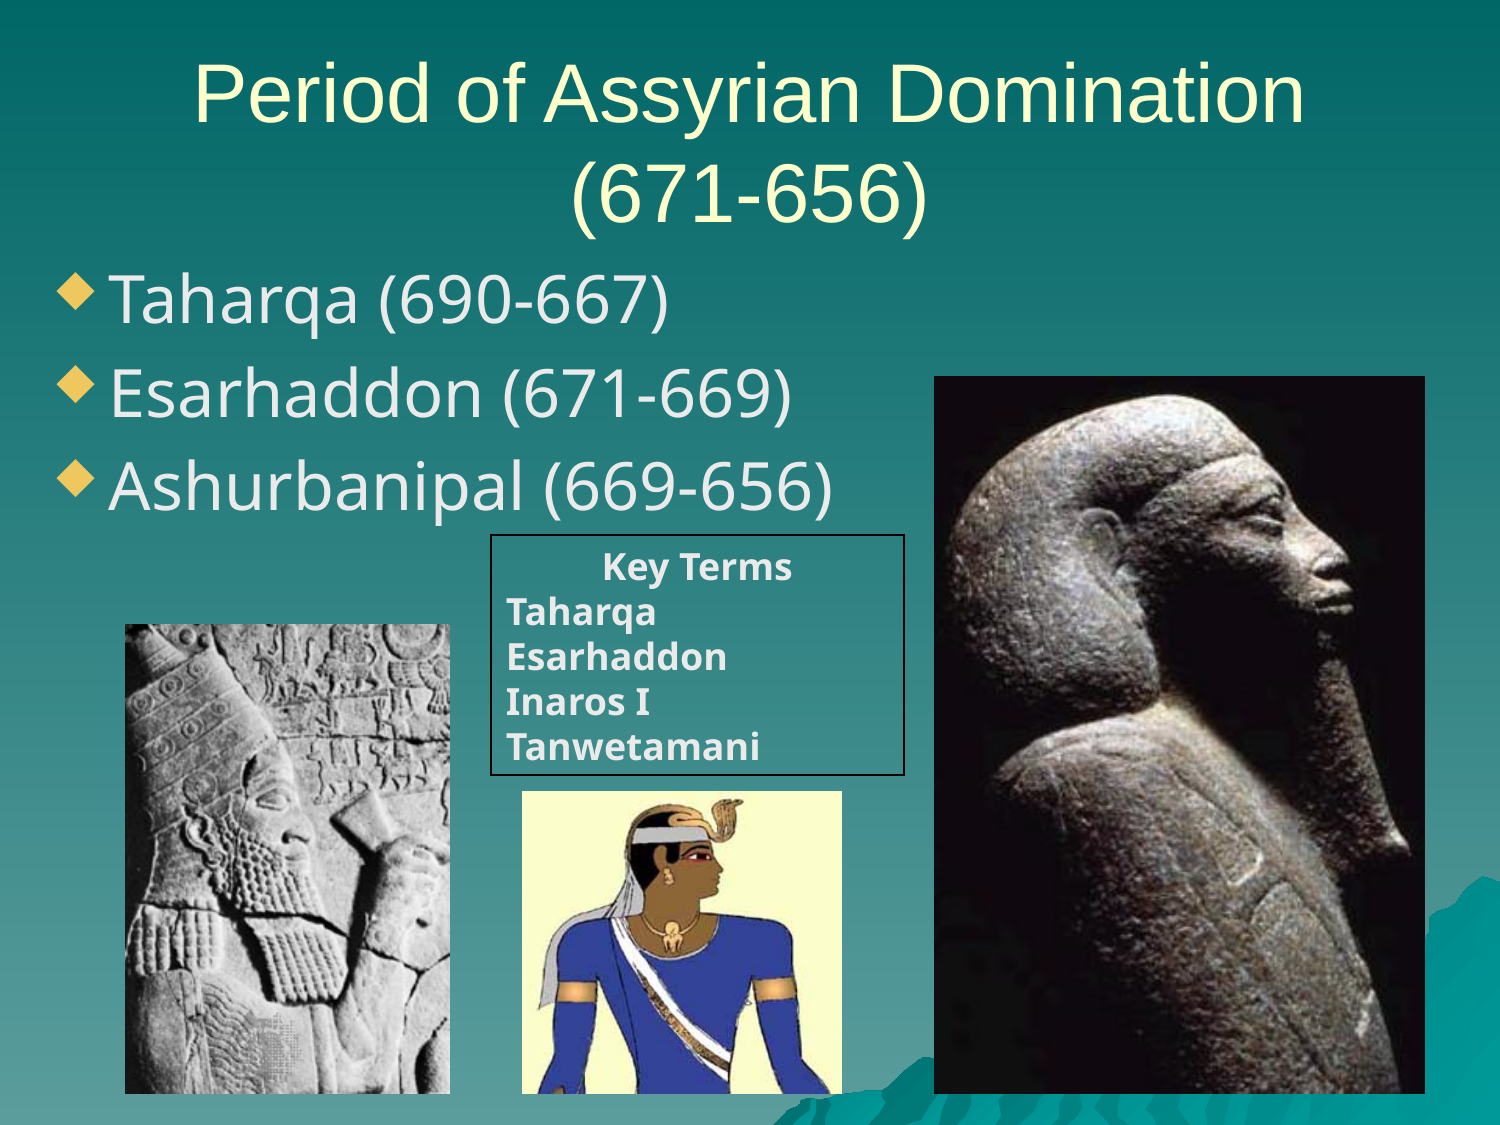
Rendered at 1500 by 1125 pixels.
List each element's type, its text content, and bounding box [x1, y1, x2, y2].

text_box Key Terms Taharqa Esarhaddon Inaros I Tanwetamani [491, 535, 904, 776]
picture [124, 624, 451, 1094]
picture [522, 790, 842, 1094]
picture [934, 375, 1426, 1094]
title Period of Assyrian Domination (671-656) [75, 45, 1425, 233]
list Taharqa (690-667) Esarhaddon (671-669) Ashurbanipal (669-656) [37, 249, 1013, 1006]
